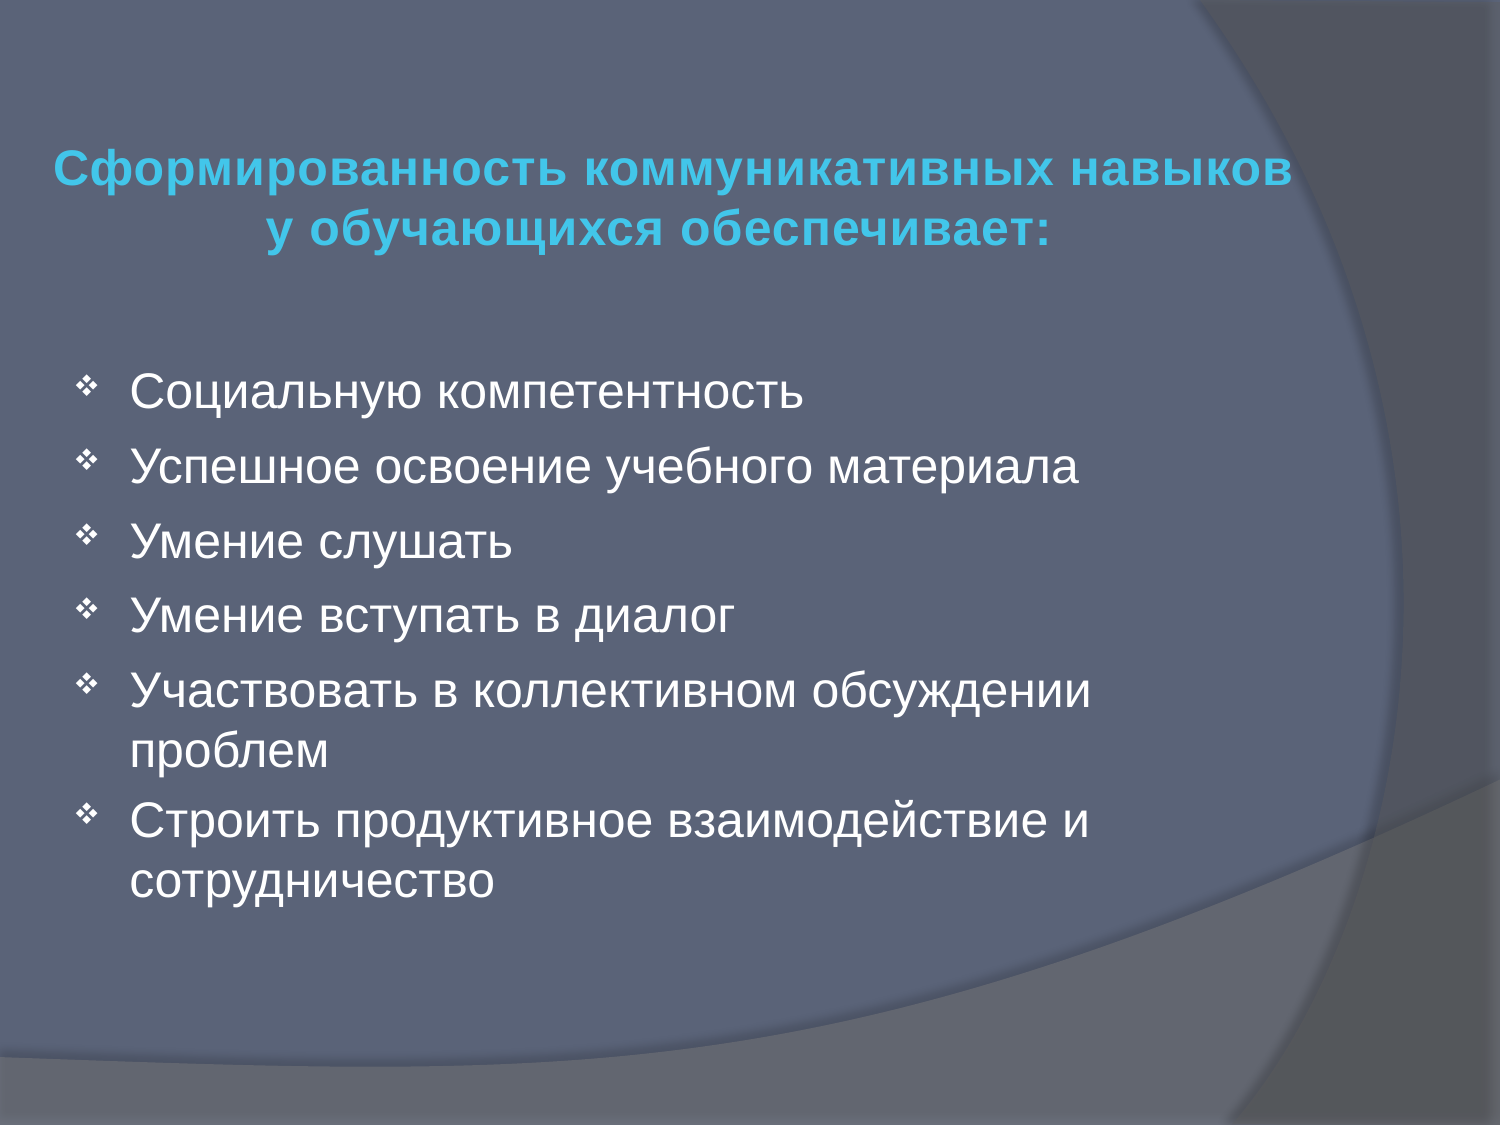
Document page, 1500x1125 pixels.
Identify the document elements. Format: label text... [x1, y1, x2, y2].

text_box Сформированность коммуникативных навыков у обучающихся обеспечивает: [35, 105, 1314, 264]
text_box Социальную компетентность Успешное освоение учебного материала Умение слушать Умение вступать в диалог Участвовать в коллективном обсуждении проблем Строить продуктивное взаимодействие и сотрудничество [58, 351, 1207, 915]
